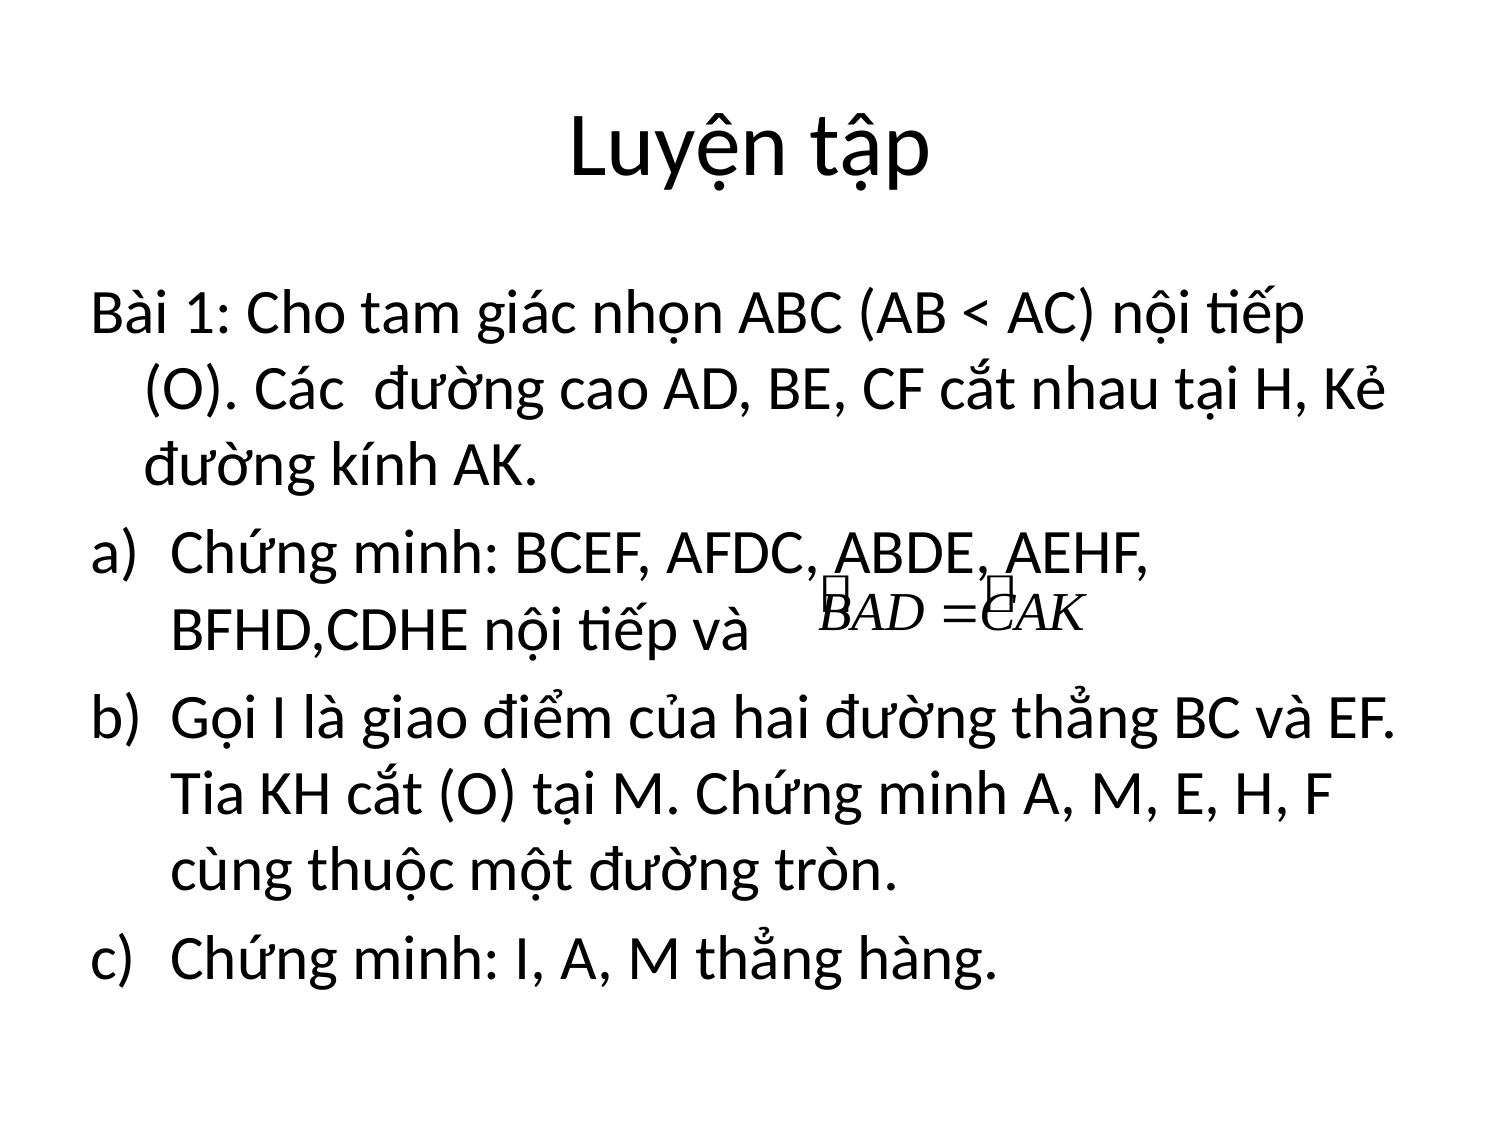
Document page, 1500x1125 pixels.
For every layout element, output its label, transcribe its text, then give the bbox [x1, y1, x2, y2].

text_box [808, 562, 1101, 645]
list Bài 1: Cho tam giác nhọn ABC (AB < AC) nội tiếp (O). Các đường cao AD, BE, CF cắt nhau tại H, Kẻ đường kính AK. Chứng minh: BCEF, AFDC, ABDE, AEHF, BFHD,CDHE nội tiếp và Gọi I là giao điểm của hai đường thẳng BC và EF. Tia KH cắt (O) tại M. Chứng minh A, M, E, H, F cùng thuộc một đường tròn. Chứng minh: I, A, M thẳng hàng. [75, 262, 1425, 1005]
title Luyện tập [75, 45, 1425, 233]
